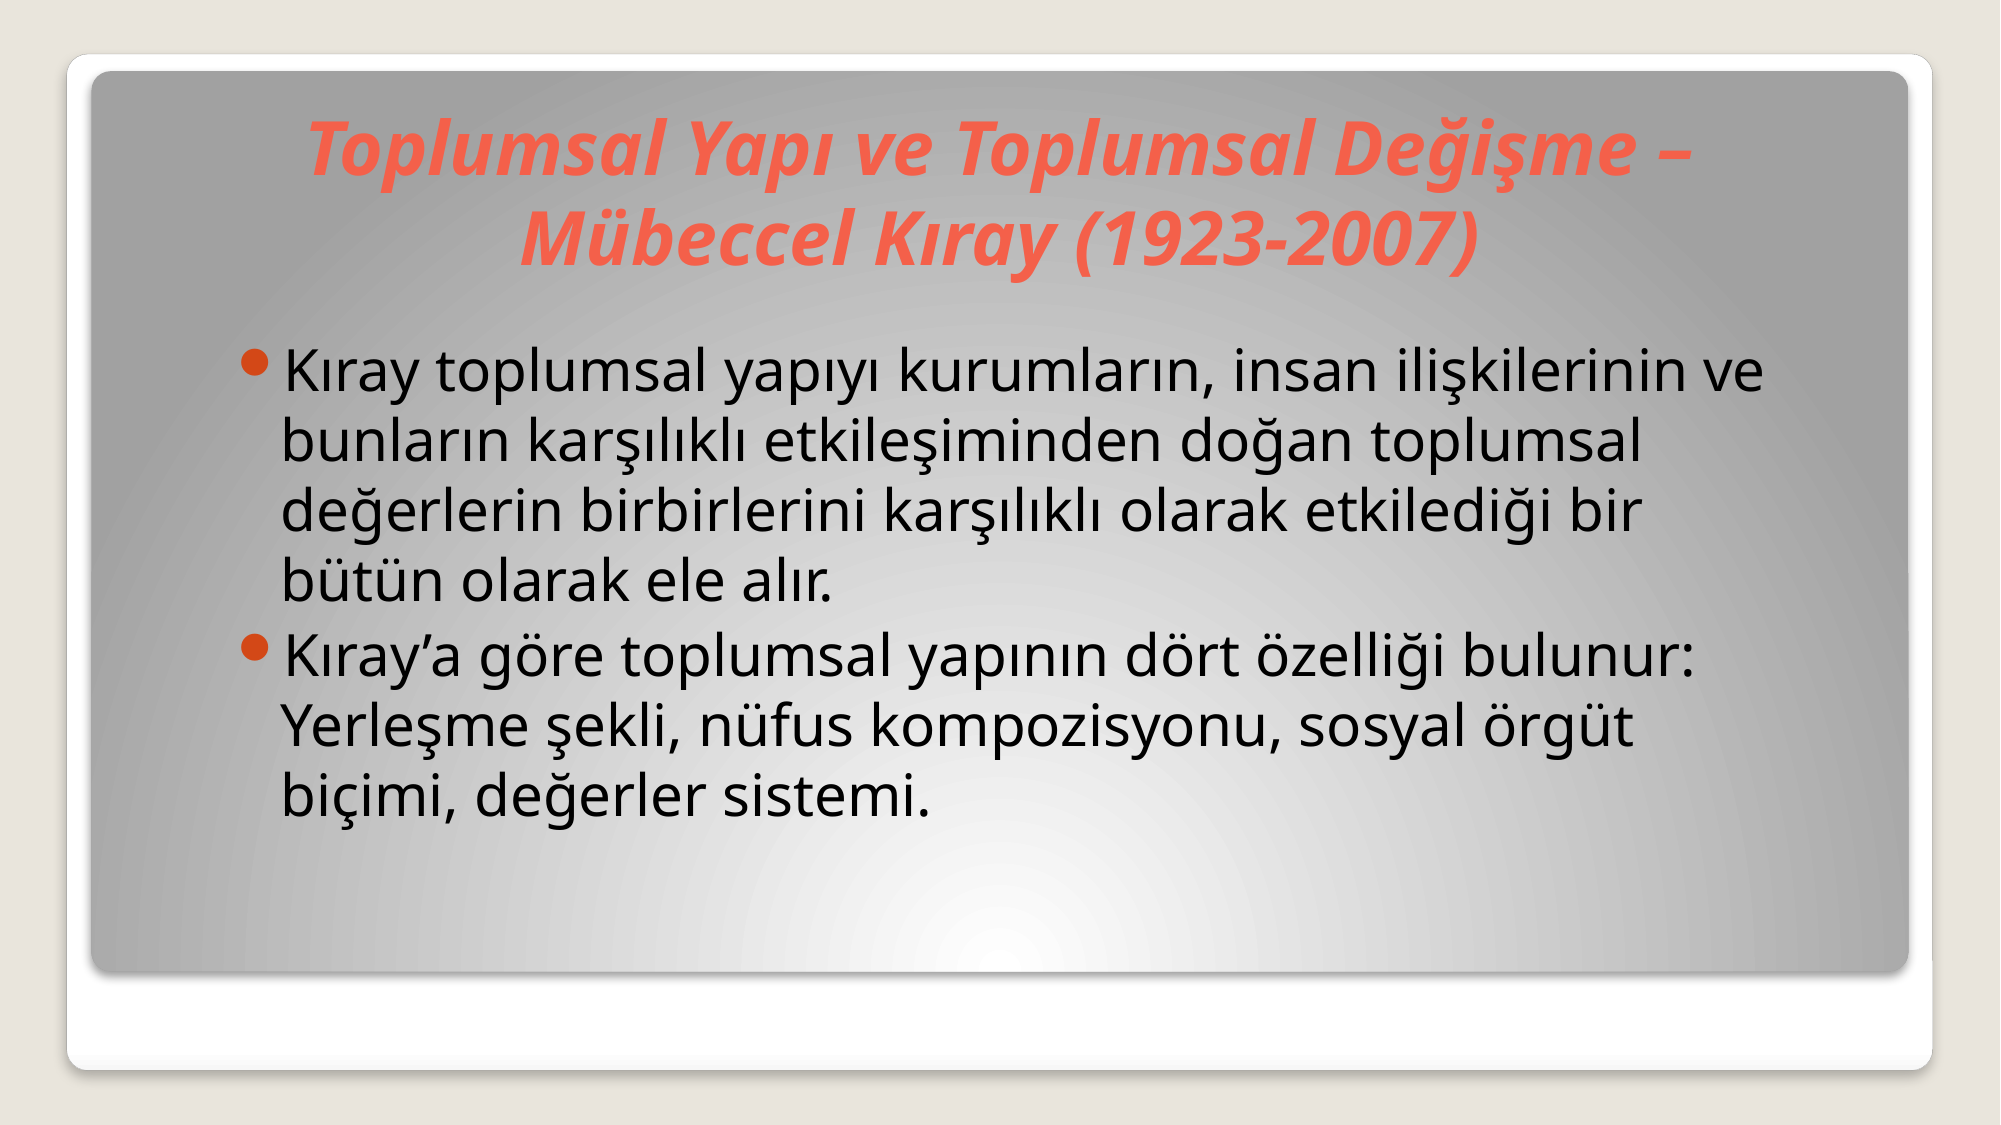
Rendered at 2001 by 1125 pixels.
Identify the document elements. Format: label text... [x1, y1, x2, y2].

list Kıray toplumsal yapıyı kurumların, insan ilişkilerinin ve bunların karşılıklı etkileşiminden doğan toplumsal değerlerin birbirlerini karşılıklı olarak etkilediği bir bütün olarak ele alır. Kıray’a göre toplumsal yapının dört özelliği bulunur: Yerleşme şekli, nüfus kompozisyonu, sosyal örgüt biçimi, değerler sistemi. [207, 318, 1793, 990]
title Toplumsal Yapı ve Toplumsal Değişme – Mübeccel Kıray (1923-2007) [137, 70, 1863, 288]
